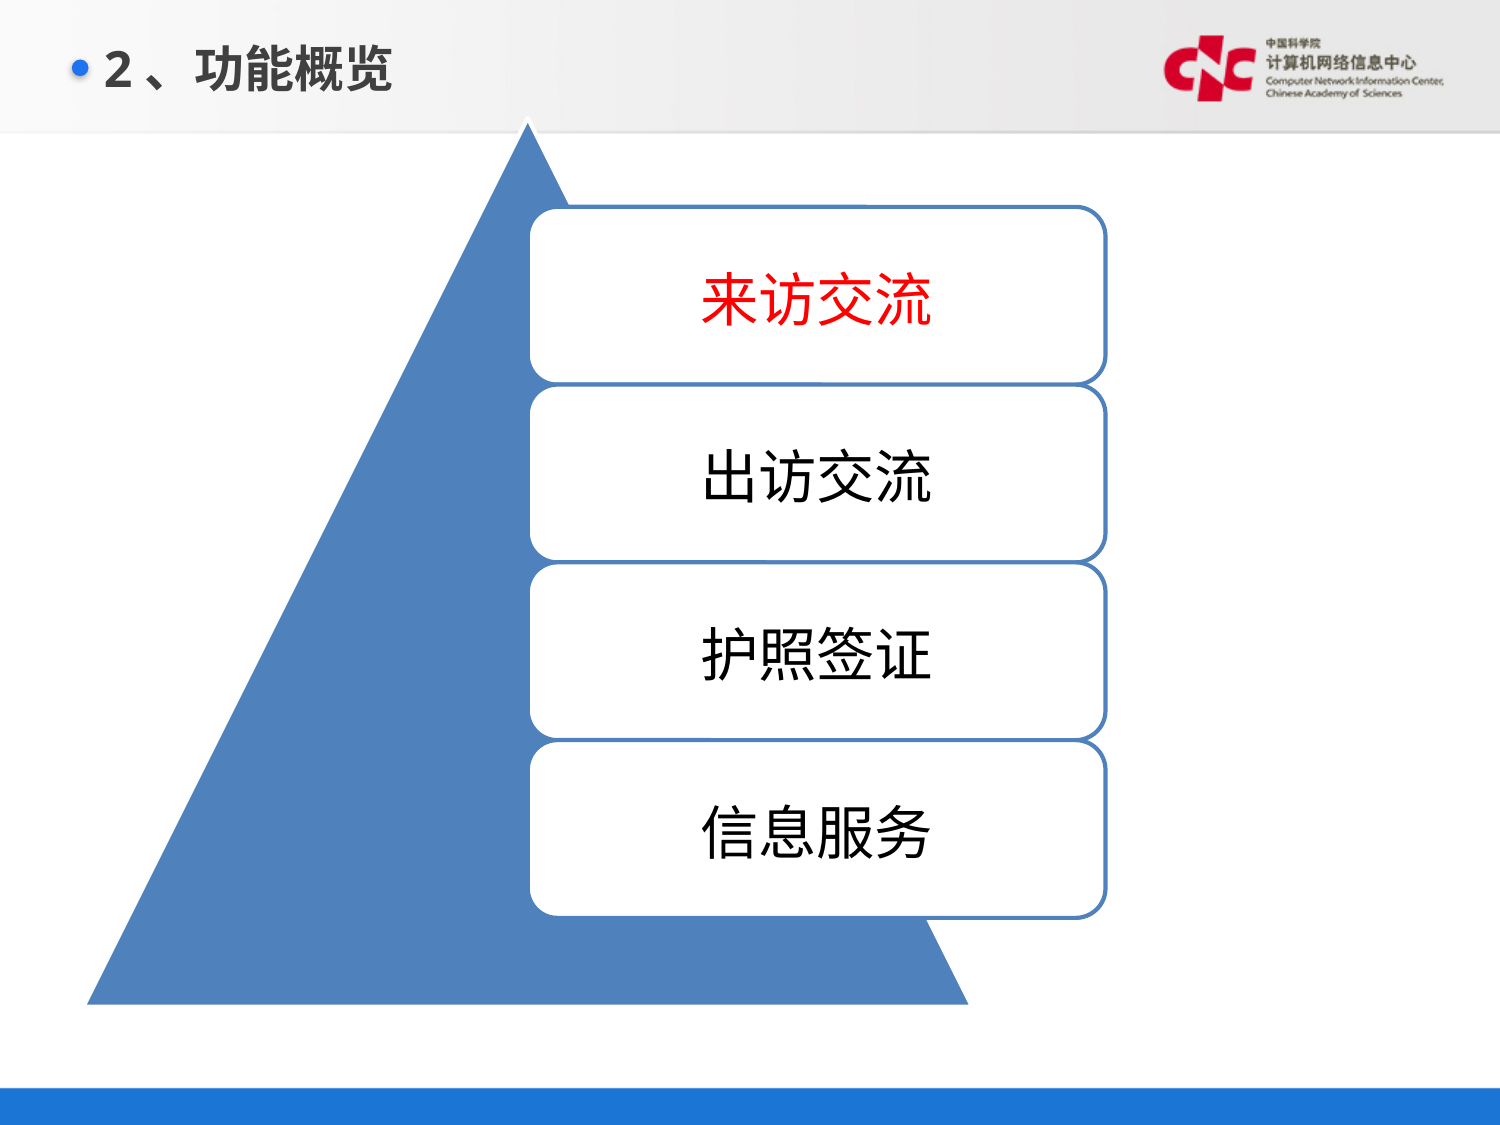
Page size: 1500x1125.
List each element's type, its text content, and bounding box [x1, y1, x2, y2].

title 2、功能概览 [88, 17, 1423, 118]
picture [0, 0, 1500, 1125]
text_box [83, 117, 1417, 1008]
